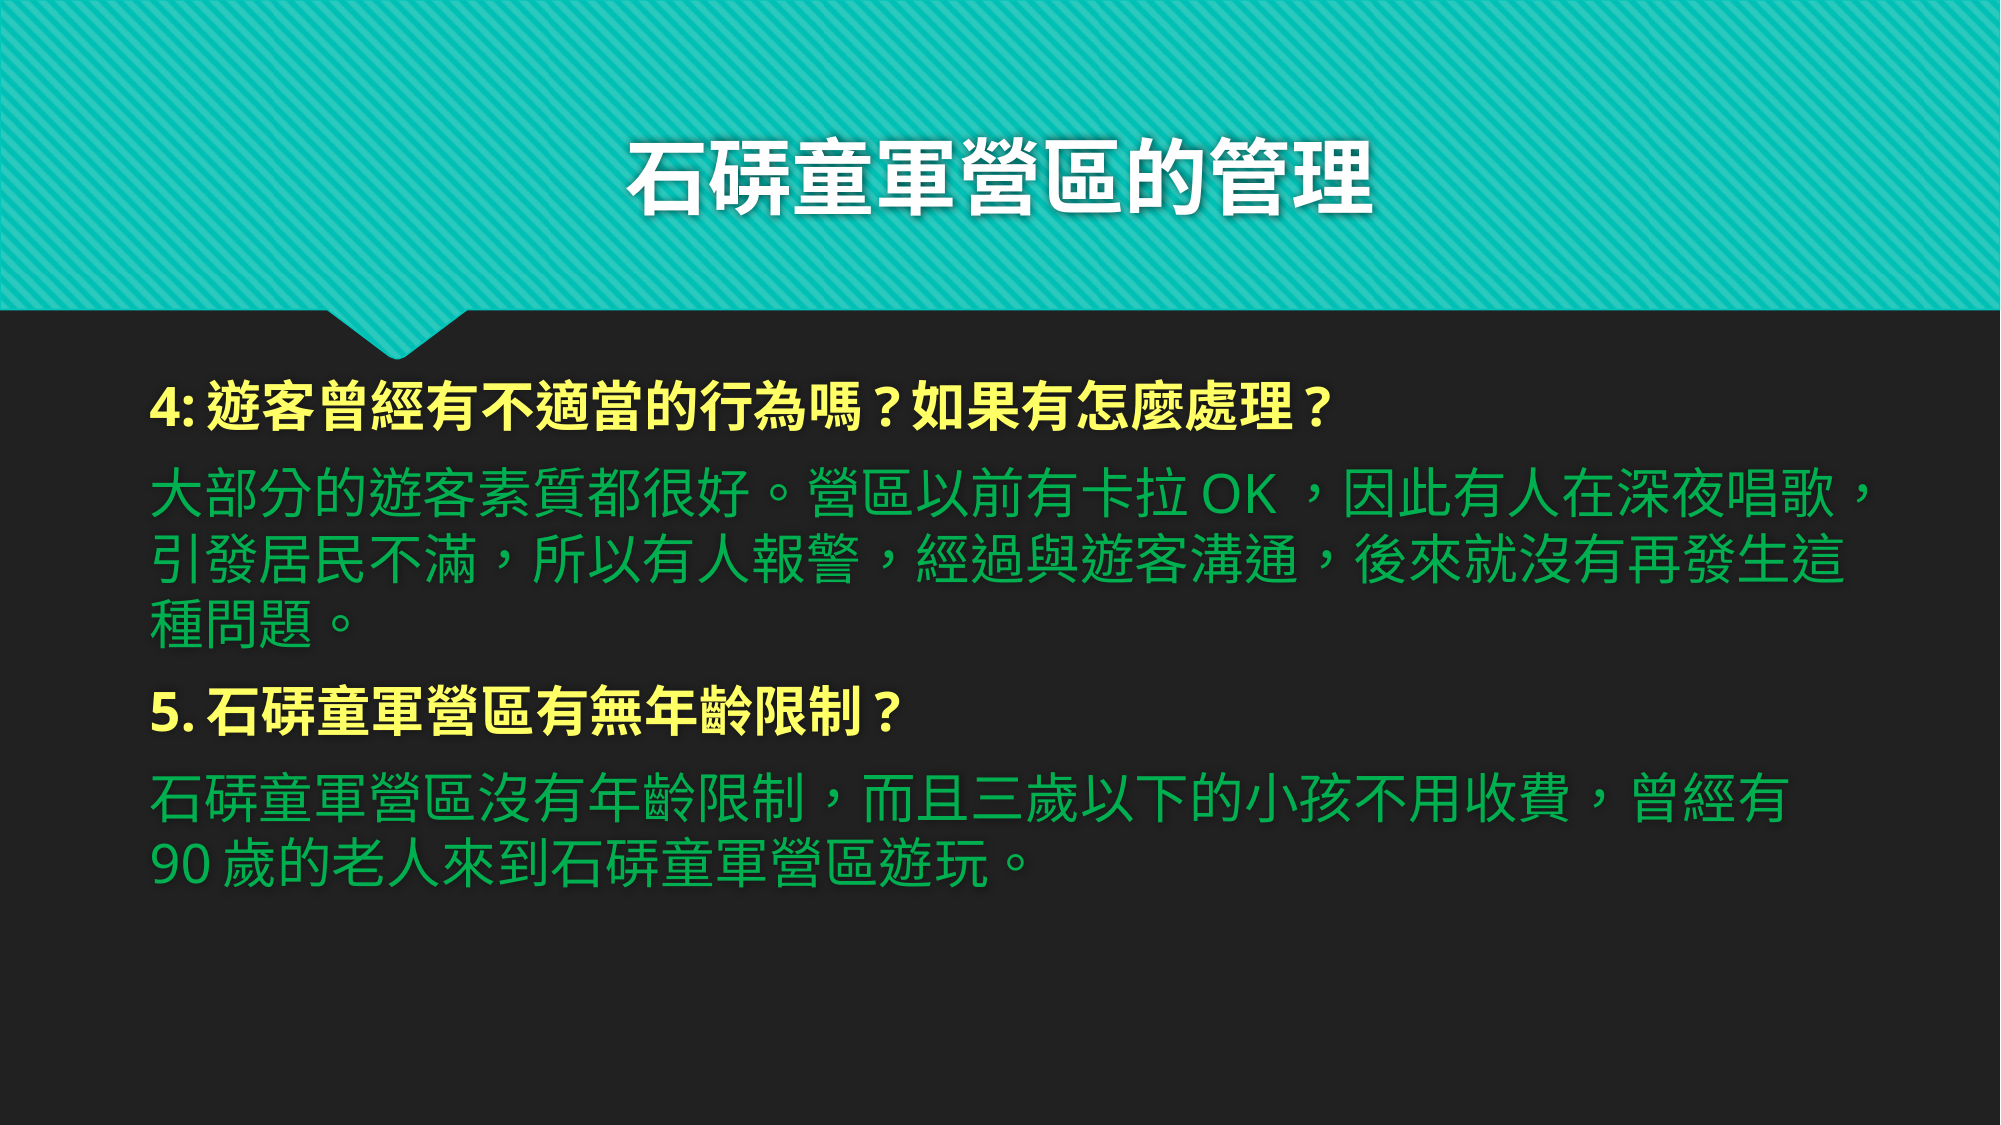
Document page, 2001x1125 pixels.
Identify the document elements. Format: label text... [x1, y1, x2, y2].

list 4:遊客曾經有不適當的行為嗎?如果有怎麼處理? 大部分的遊客素質都很好。營區以前有卡拉OK，因此有人在深夜唱歌，引發居民不滿，所以有人報警，經過與遊客溝通，後來就沒有再發生這種問題。 5.石硦童軍營區有無年齡限制? 石硦童軍營區沒有年齡限制，而且三歲以下的小孩不用收費，曾經有90歲的老人來到石硦童軍營區遊玩。 [134, 364, 1866, 962]
title 石硦童軍營區的管理 [132, 73, 1868, 233]
